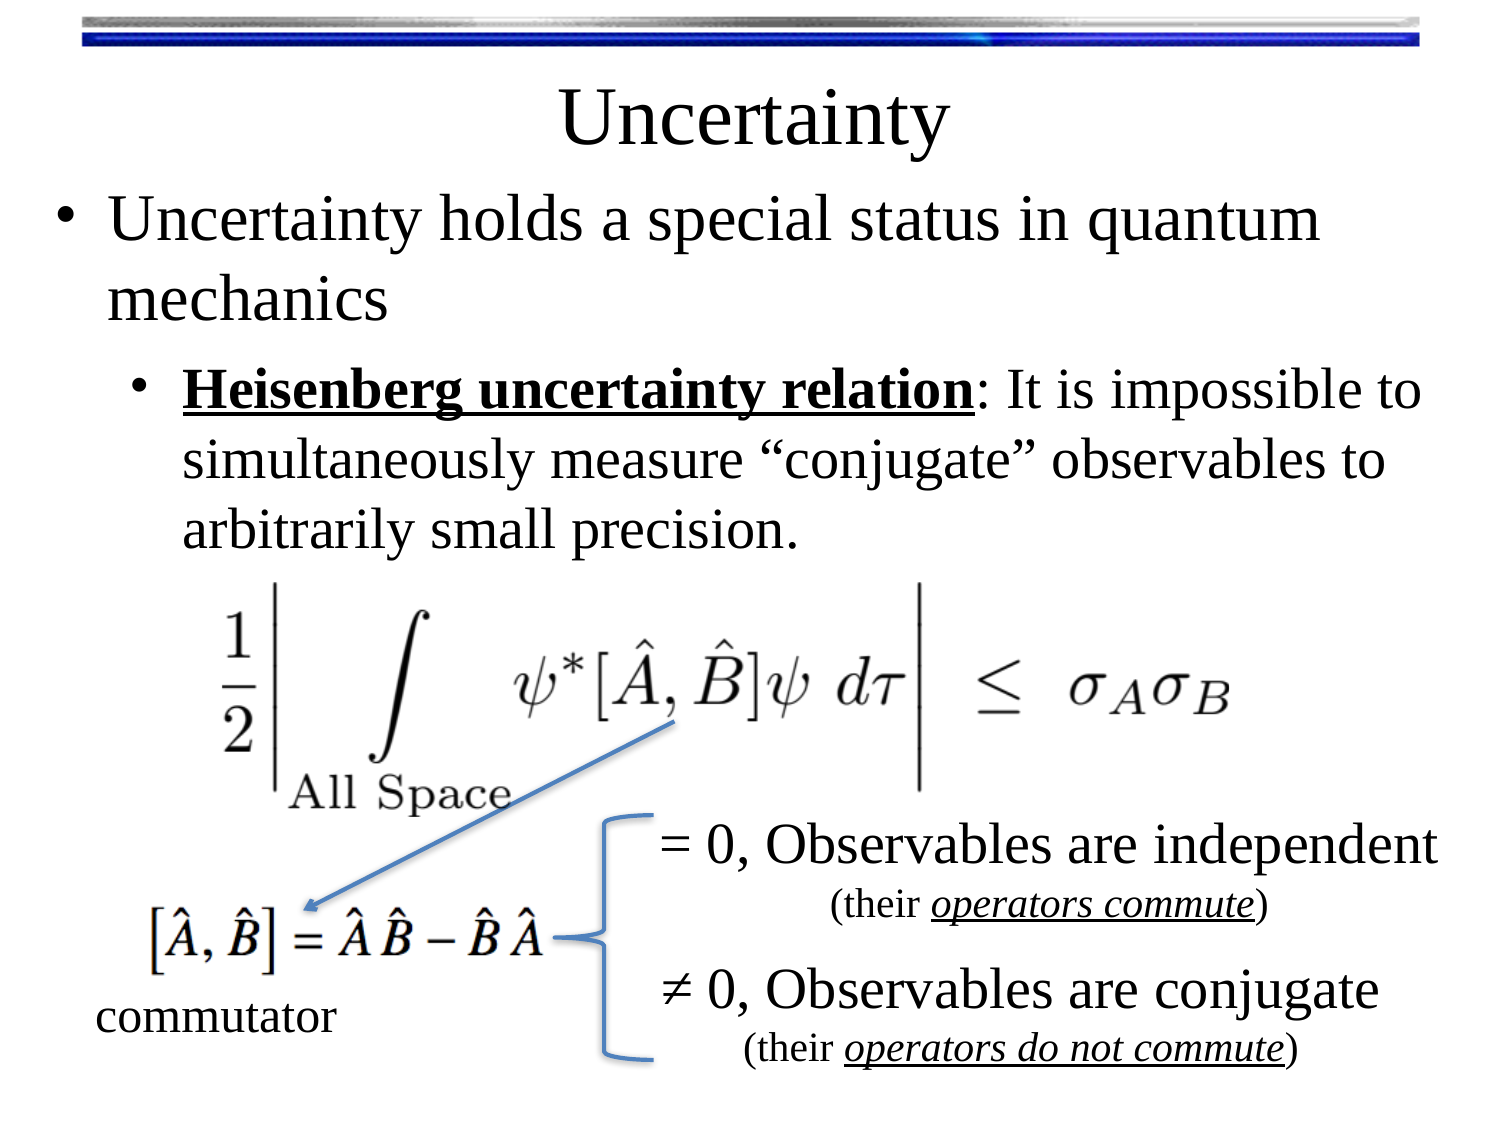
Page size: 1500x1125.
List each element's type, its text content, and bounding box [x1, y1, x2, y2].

picture [128, 886, 553, 988]
text_box [557, 918, 654, 1062]
text_box Uncertainty [17, 19, 1492, 204]
text_box commutator [80, 974, 353, 1050]
text_box = 0, Observables are independent (their operators commute) [645, 798, 1454, 933]
picture [947, 580, 1230, 817]
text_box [302, 825, 675, 911]
text_box ≠ 0, Observables are conjugate (their operators do not commute) [646, 942, 1396, 1078]
picture [79, 12, 1426, 52]
picture [221, 580, 930, 817]
text_box Uncertainty holds a special status in quantum mechanics Heisenberg uncertainty relation: It is impossible to simultaneously measure “conjugate” observables to arbitrarily small precision. [37, 173, 1463, 670]
